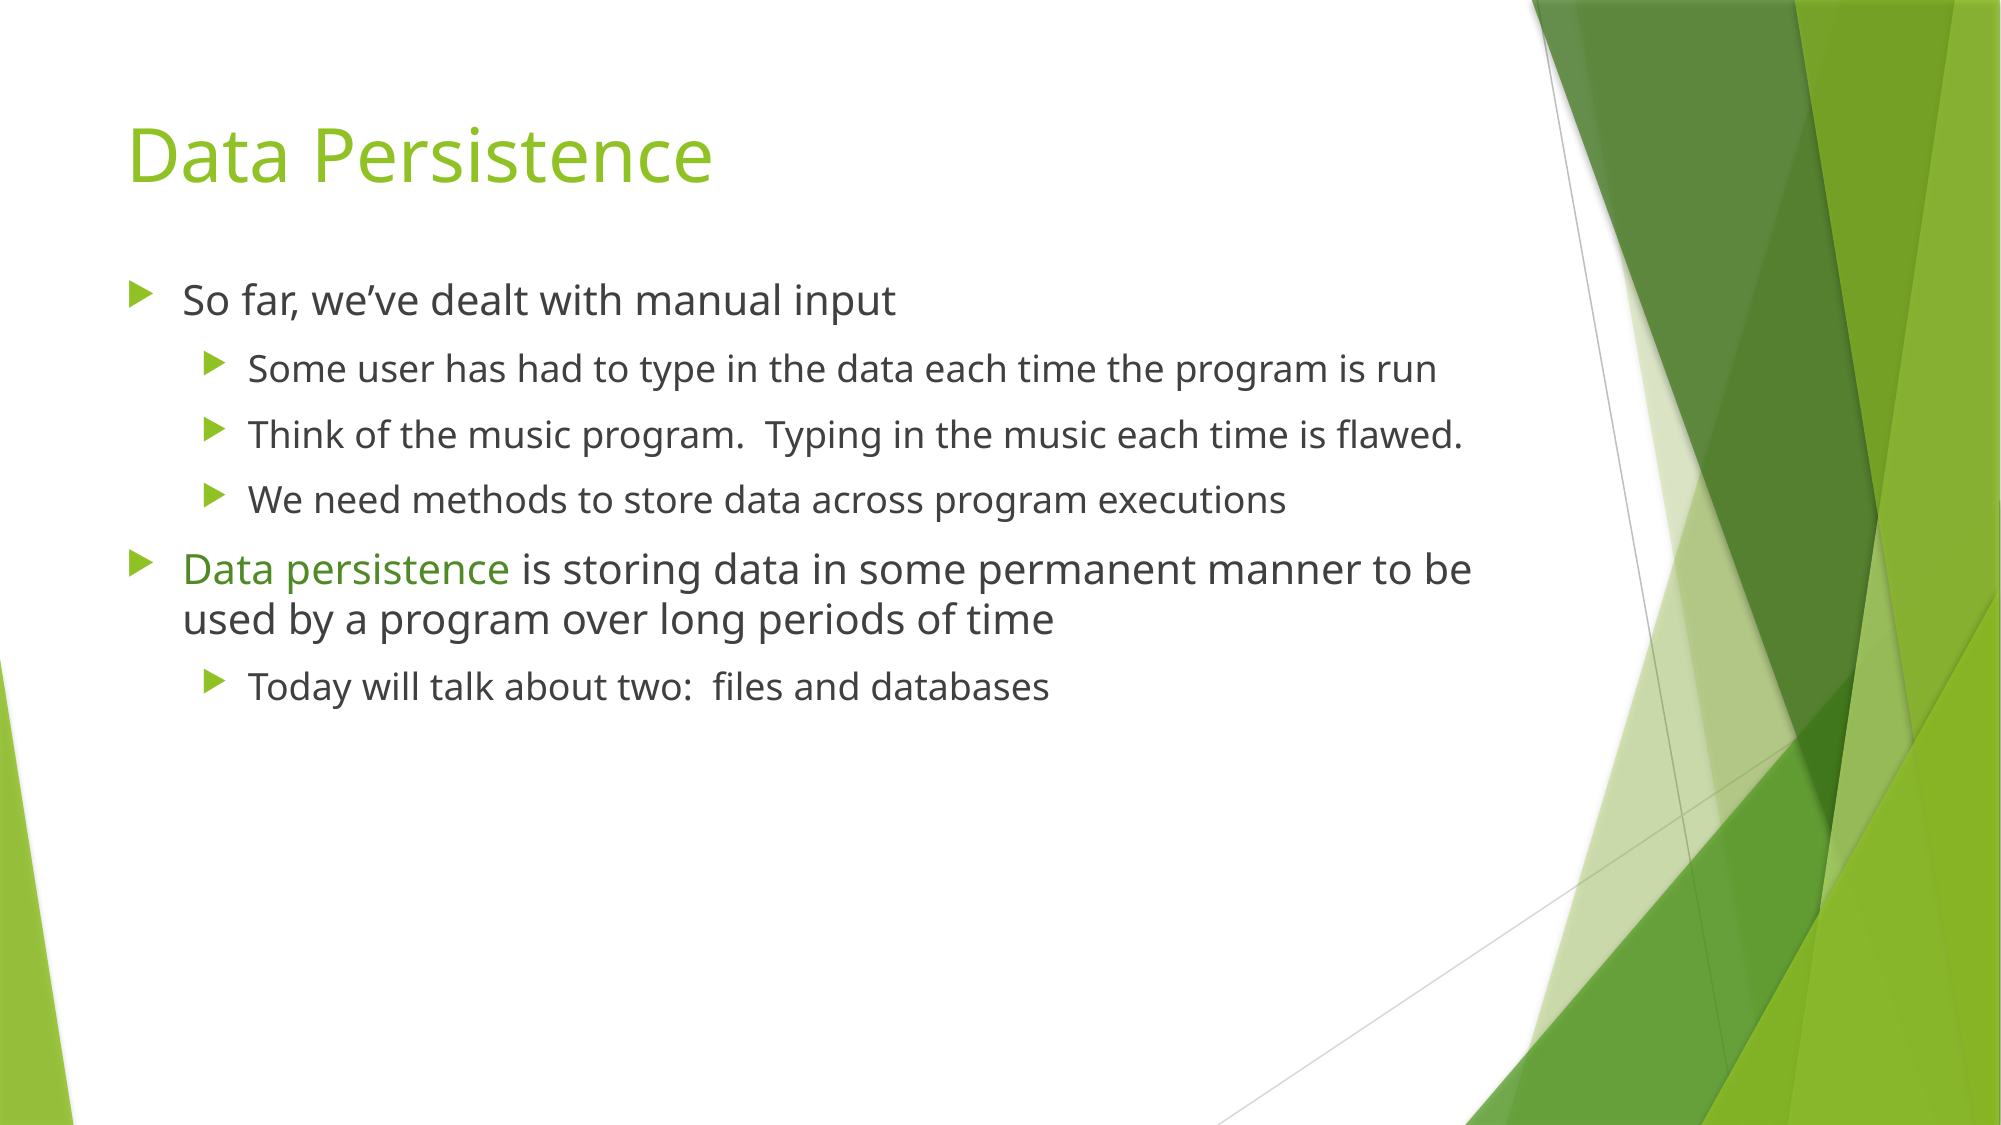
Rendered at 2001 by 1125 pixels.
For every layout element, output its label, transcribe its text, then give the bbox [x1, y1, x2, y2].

list So far, we’ve dealt with manual input Some user has had to type in the data each time the program is run Think of the music program. Typing in the music each time is flawed. We need methods to store data across program executions Data persistence is storing data in some permanent manner to be used by a program over long periods of time Today will talk about two: files and databases [111, 266, 1522, 991]
title Data Persistence [111, 99, 1522, 266]
